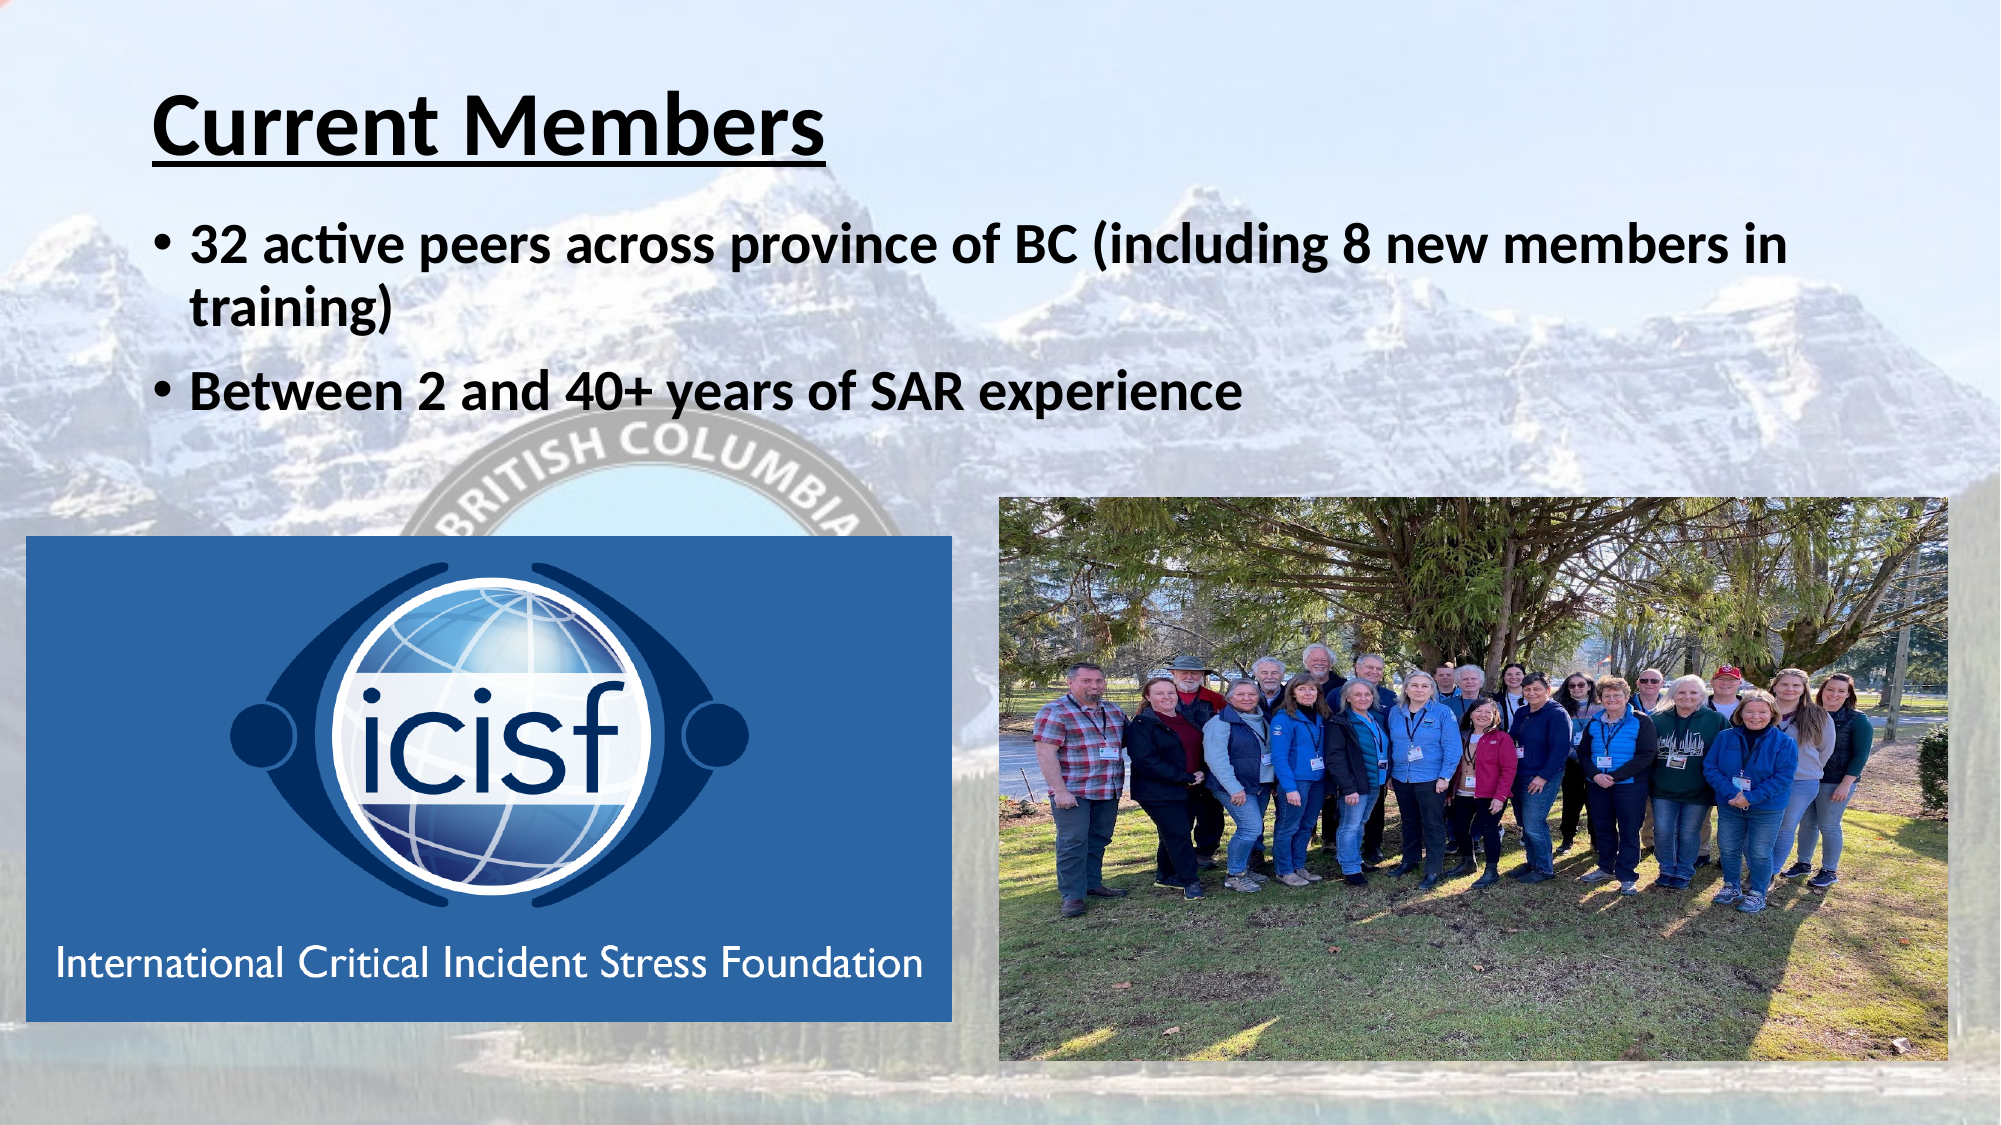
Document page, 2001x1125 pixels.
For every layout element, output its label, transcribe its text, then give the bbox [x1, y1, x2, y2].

list 32 active peers across province of BC (including 8 new members in training) Between 2 and 40+ years of SAR experience [137, 205, 1863, 920]
title Current Members [137, 45, 1065, 205]
picture [999, 497, 1948, 1061]
picture [26, 536, 952, 1022]
